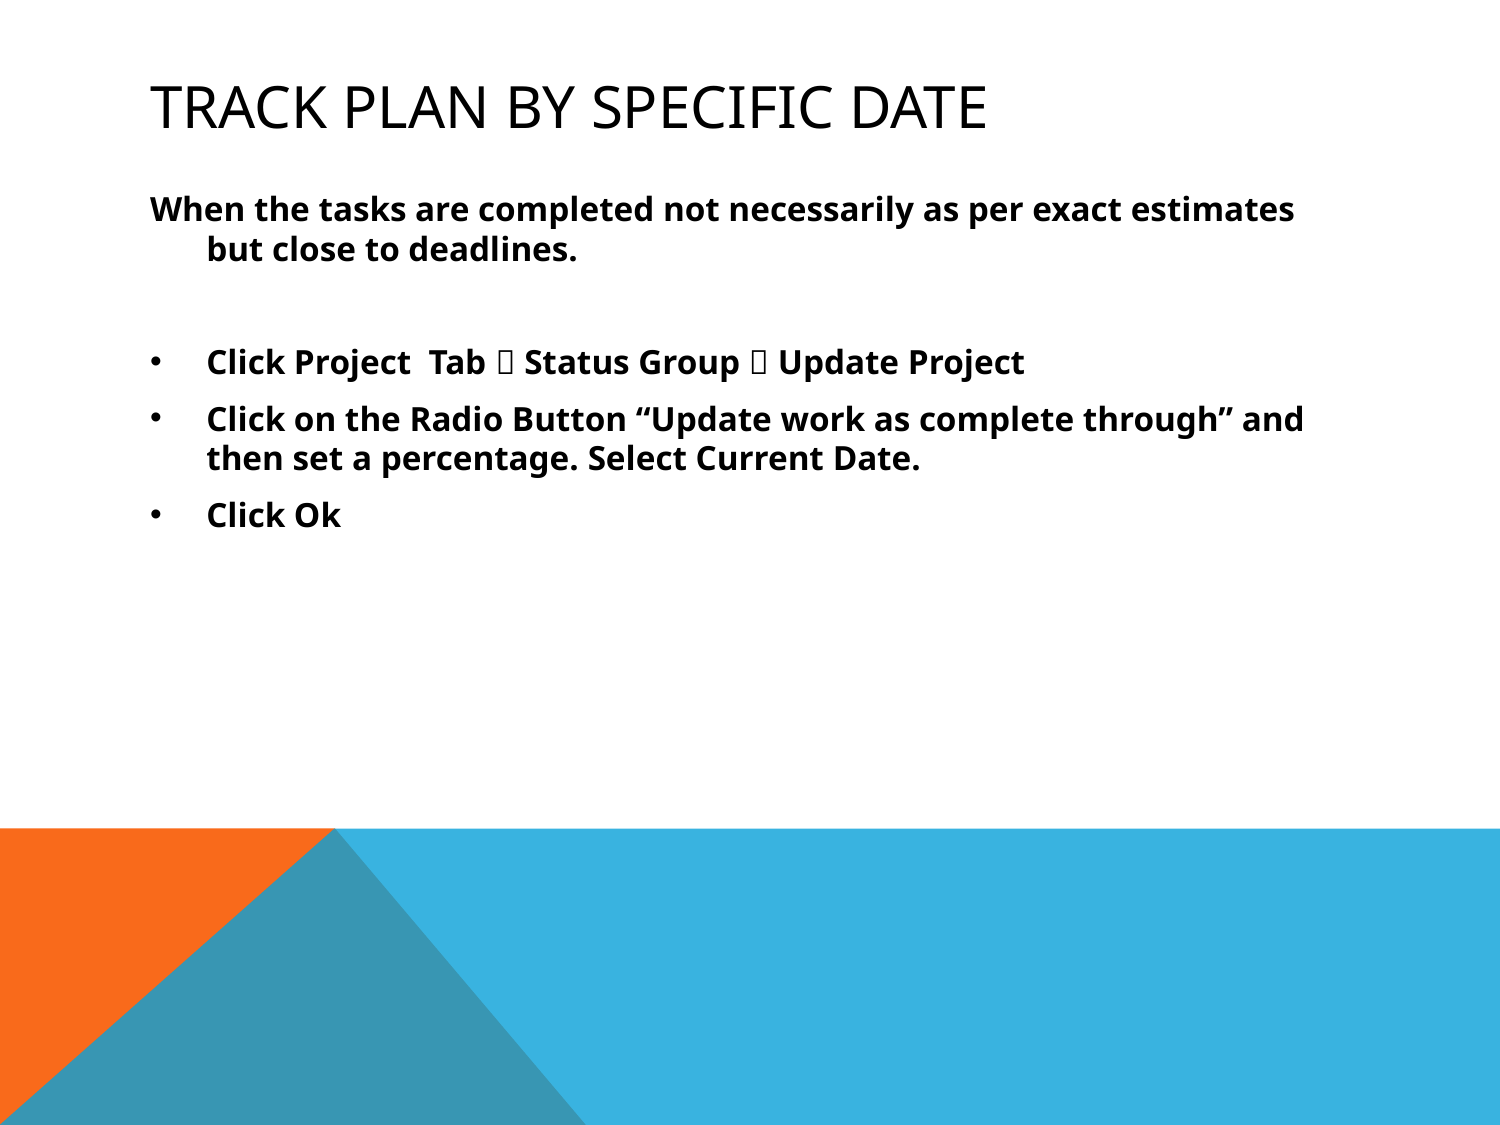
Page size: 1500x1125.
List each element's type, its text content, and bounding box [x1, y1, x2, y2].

list When the tasks are completed not necessarily as per exact estimates but close to deadlines. Click Project Tab  Status Group  Update Project Click on the Radio Button “Update work as complete through” and then set a percentage. Select Current Date. Click Ok [135, 180, 1369, 768]
title Track plan by specific Date [135, 60, 1369, 150]
